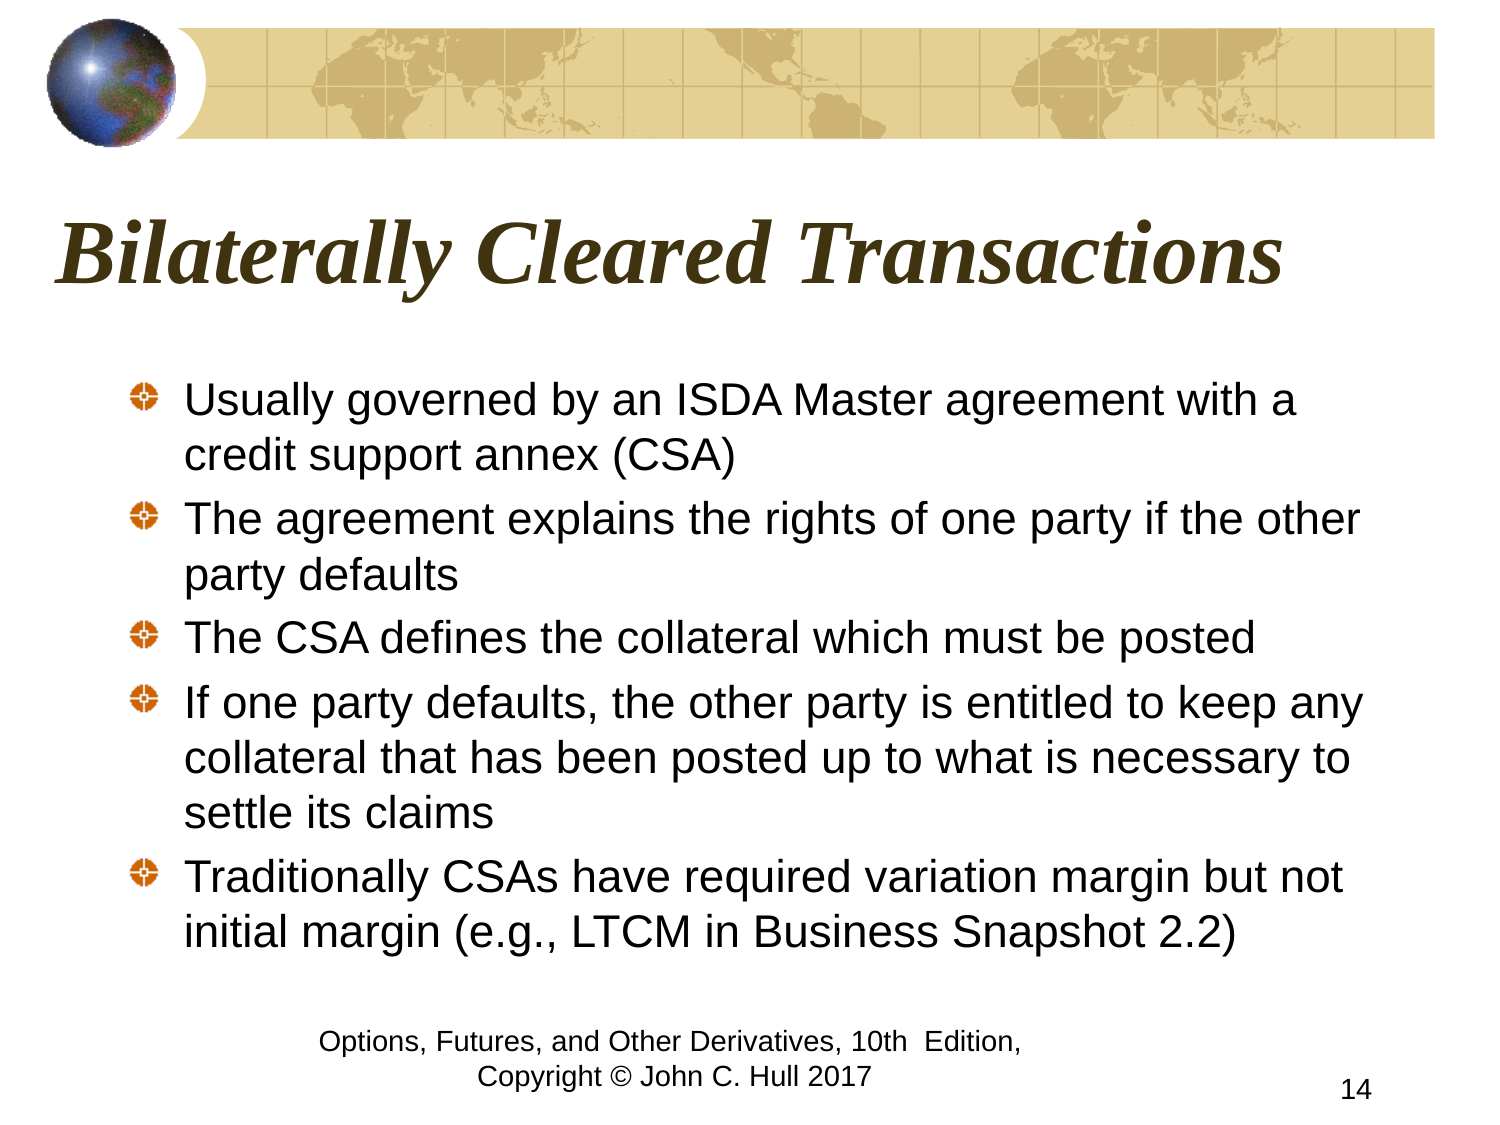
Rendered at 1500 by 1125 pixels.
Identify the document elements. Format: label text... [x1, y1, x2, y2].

slide_number 14 [1074, 1037, 1388, 1113]
footer Options, Futures, and Other Derivatives, 10th Edition, Copyright © John C. Hull 2017 [262, 1024, 1088, 1101]
list Usually governed by an ISDA Master agreement with a credit support annex (CSA) The agreement explains the rights of one party if the other party defaults The CSA defines the collateral which must be posted If one party defaults, the other party is entitled to keep any collateral that has been posted up to what is necessary to settle its claims Traditionally CSAs have required variation margin but not initial margin (e.g., LTCM in Business Snapshot 2.2) [112, 362, 1388, 1028]
picture [127, 381, 160, 414]
picture [127, 857, 160, 890]
picture [127, 619, 160, 652]
picture [127, 500, 160, 533]
title Bilaterally Cleared Transactions [40, 152, 1316, 341]
picture [127, 683, 160, 716]
picture [42, 14, 190, 151]
